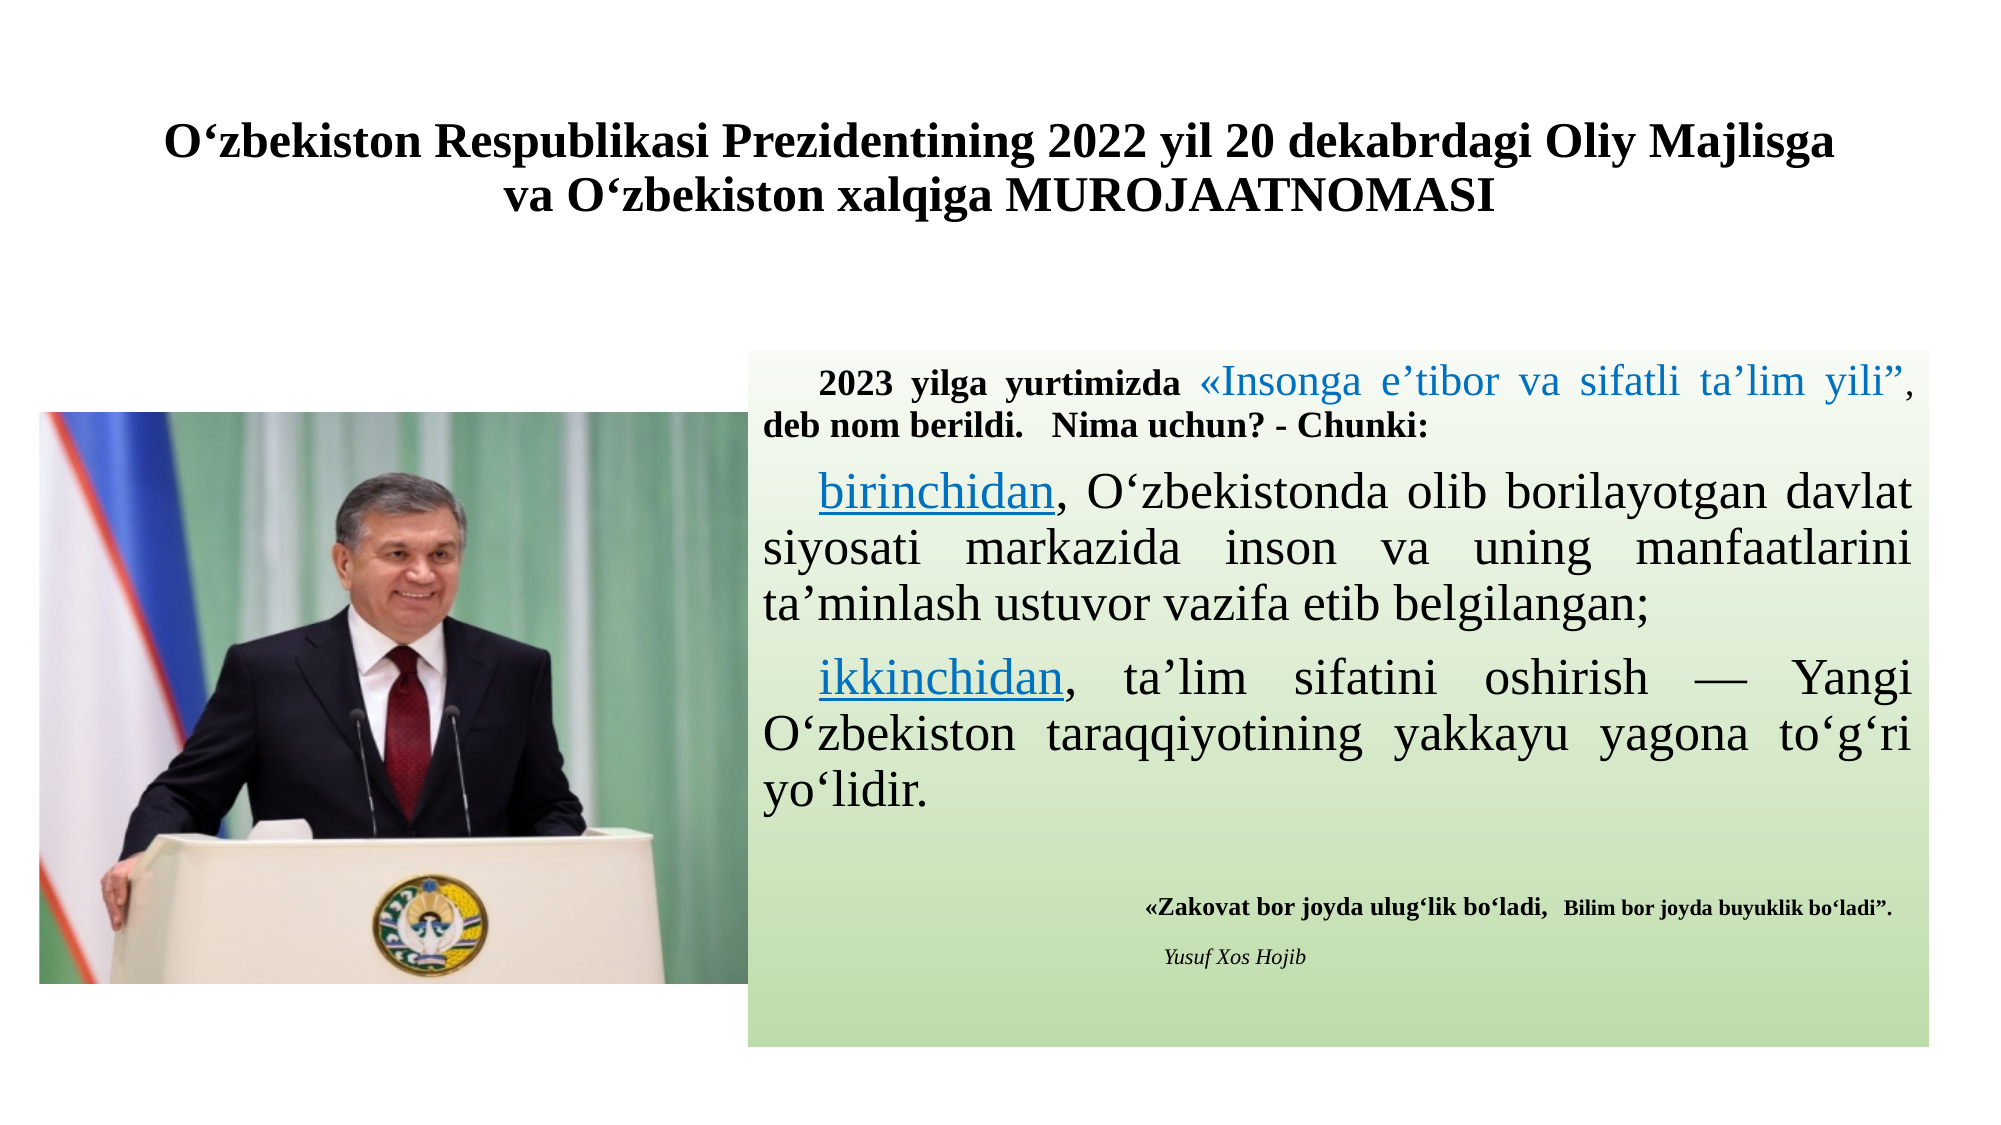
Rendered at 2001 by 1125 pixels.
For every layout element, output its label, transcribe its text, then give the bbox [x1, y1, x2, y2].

picture [39, 412, 748, 984]
list 2023 yilga yurtimizda «Insonga eʼtibor va sifatli taʼlim yili”, deb nom berildi. Nima uchun? - Chunki: birinchidan, O‘zbekistonda olib borilayotgan davlat siyosati markazida inson va uning manfaatlarini taʼminlash ustuvor vazifa etib belgilangan; ikkinchidan, taʼlim sifatini oshirish — Yangi O‘zbekiston taraqqiyotining yakkayu yagona to‘g‘ri yo‘lidir. «Zakovat bor joyda ulug‘lik bo‘ladi, Bilim bor joyda buyuklik bo‘ladi”. Yusuf Xos Hojib [747, 350, 1930, 1047]
title O‘zbekiston Respublikasi Prezidentining 2022 yil 20 dekabrdagi Oliy Majlisga va O‘zbekiston xalqiga MUROJAATNOMASI [137, 59, 1863, 278]
